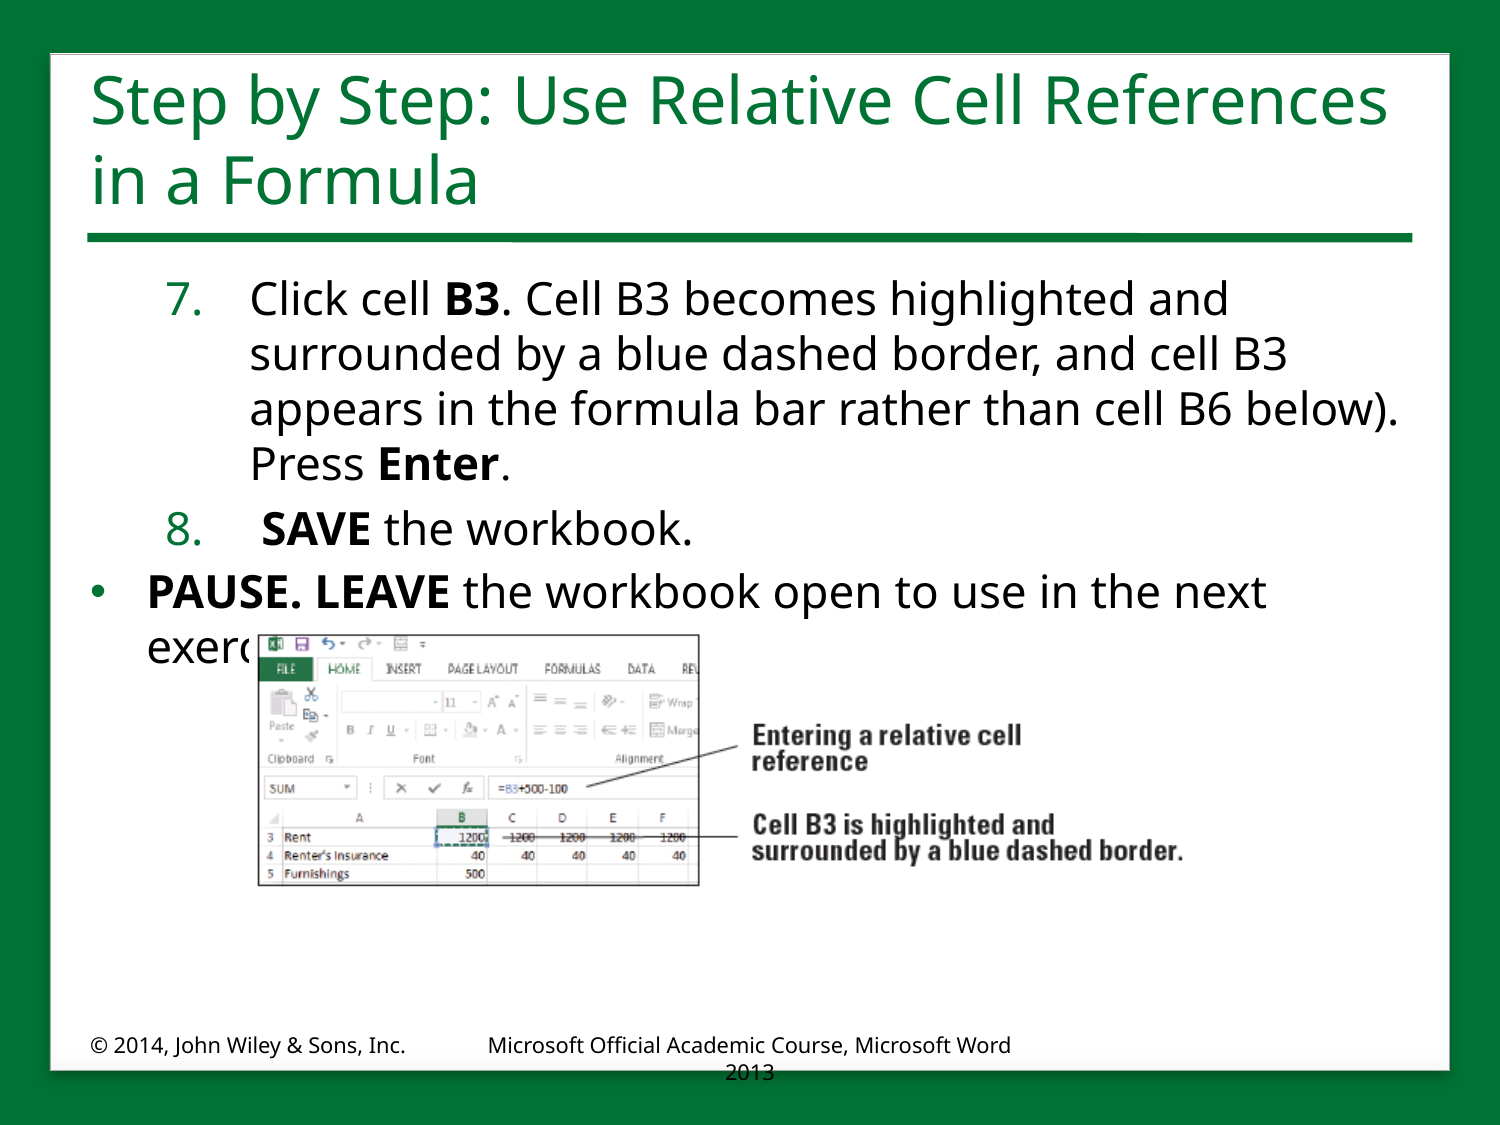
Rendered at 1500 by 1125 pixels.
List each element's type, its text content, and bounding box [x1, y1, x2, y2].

slide_number © 2014, John Wiley & Sons, Inc. [74, 1024, 426, 1103]
slide_number [1074, 1024, 1426, 1103]
footer Microsoft Official Academic Course, Microsoft Word 2013 [449, 1024, 1051, 1103]
list Click cell B3. Cell B3 becomes highlighted and surrounded by a blue dashed border, and cell B3 appears in the formula bar rather than cell B6 below). Press Enter. SAVE the workbook. PAUSE. LEAVE the workbook open to use in the next exercise. [75, 262, 1425, 1063]
title Step by Step: Use Relative Cell References in a Formula [74, 74, 1426, 226]
picture [249, 624, 1203, 901]
